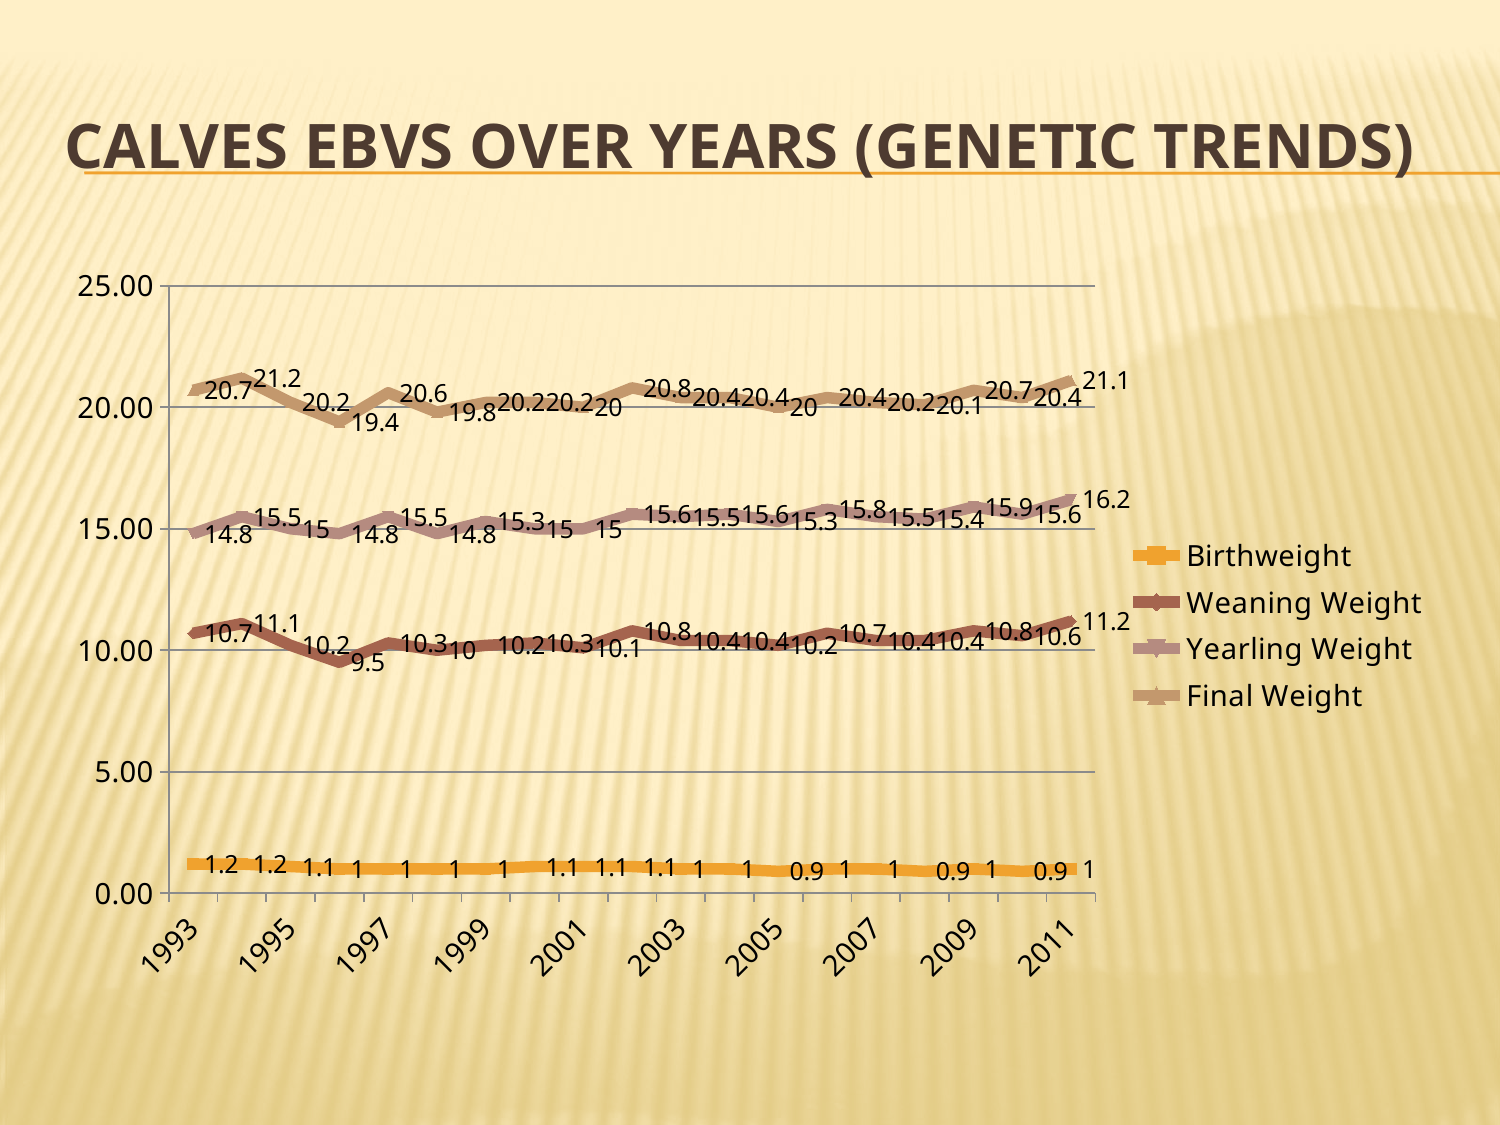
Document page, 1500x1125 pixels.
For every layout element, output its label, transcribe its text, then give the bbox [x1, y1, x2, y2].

title Calves EBVs over Years (Genetic Trends) [50, 75, 1475, 213]
chart [49, 250, 1445, 1001]
